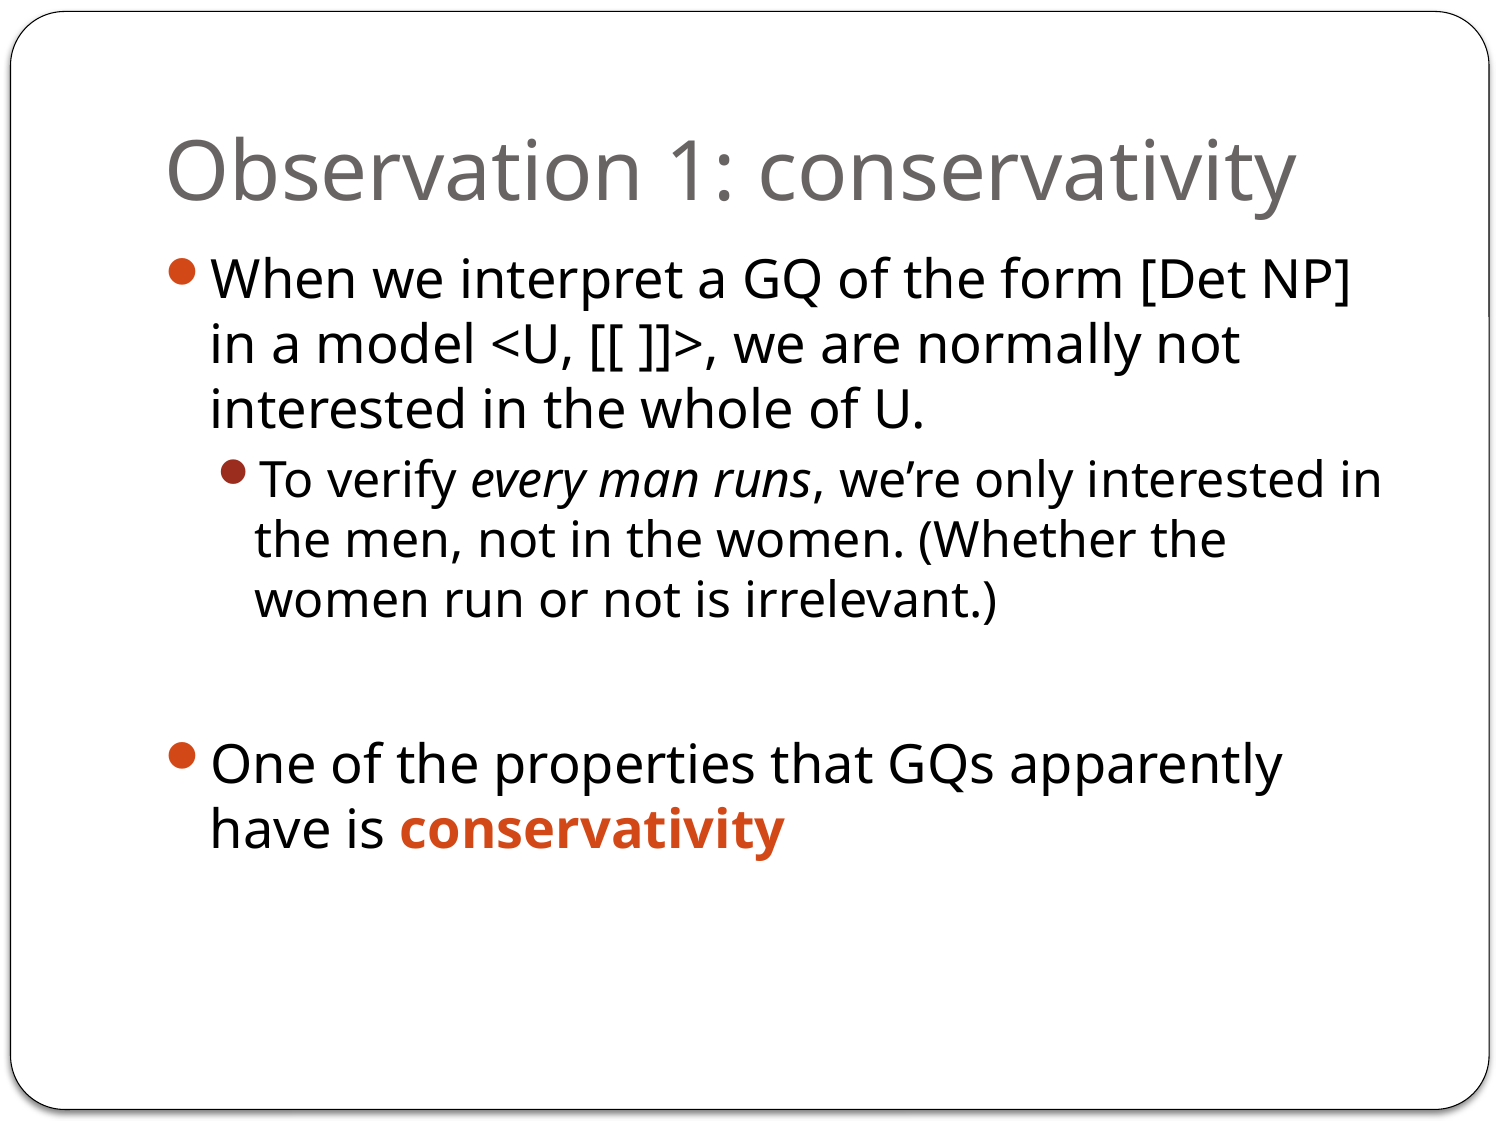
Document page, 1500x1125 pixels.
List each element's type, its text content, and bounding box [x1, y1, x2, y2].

list When we interpret a GQ of the form [Det NP] in a model <U, [[ ]]>, we are normally not interested in the whole of U. To verify every man runs, we’re only interested in the men, not in the women. (Whether the women run or not is irrelevant.) One of the properties that GQs apparently have is conservativity [150, 237, 1425, 988]
title Observation 1: conservativity [150, 45, 1425, 233]
